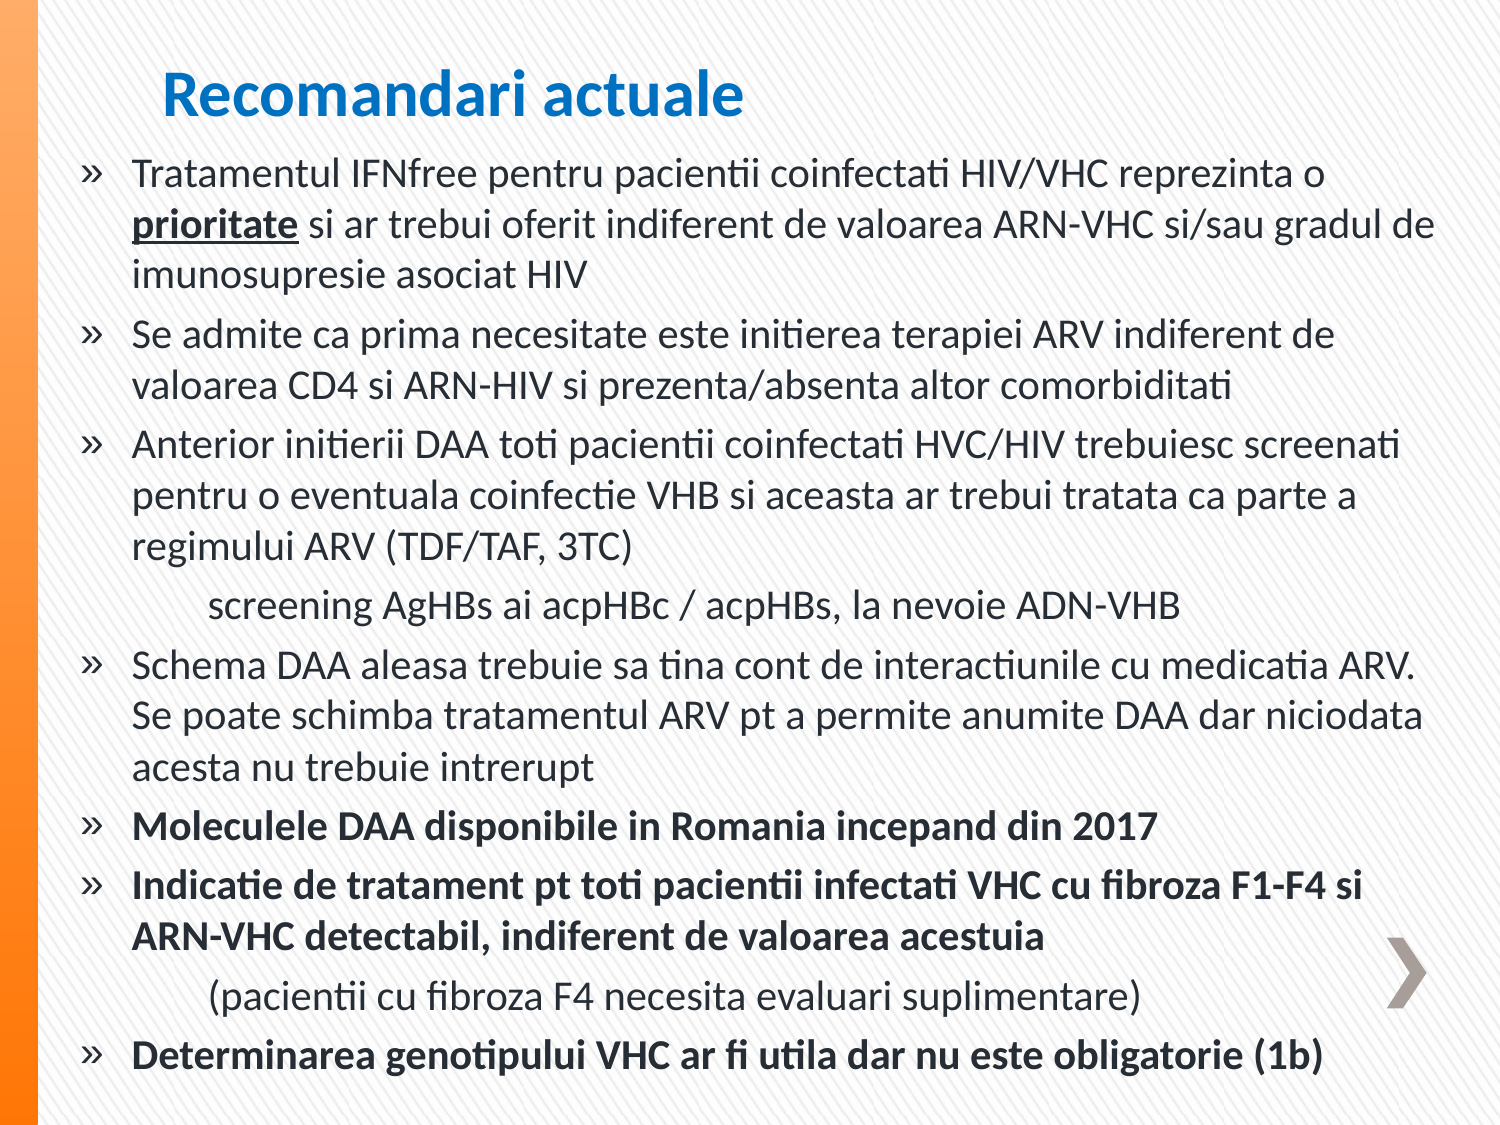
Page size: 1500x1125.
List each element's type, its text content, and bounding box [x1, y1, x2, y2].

title Recomandari actuale [147, 30, 1383, 137]
list Tratamentul IFNfree pentru pacientii coinfectati HIV/VHC reprezinta o prioritate si ar trebui oferit indiferent de valoarea ARN-VHC si/sau gradul de imunosupresie asociat HIV Se admite ca prima necesitate este initierea terapiei ARV indiferent de valoarea CD4 si ARN-HIV si prezenta/absenta altor comorbiditati Anterior initierii DAA toti pacientii coinfectati HVC/HIV trebuiesc screenati pentru o eventuala coinfectie VHB si aceasta ar trebui tratata ca parte a regimului ARV (TDF/TAF, 3TC) screening AgHBs ai acpHBc / acpHBs, la nevoie ADN-VHB Schema DAA aleasa trebuie sa tina cont de interactiunile cu medicatia ARV. Se poate schimba tratamentul ARV pt a permite anumite DAA dar niciodata acesta nu trebuie intrerupt Moleculele DAA disponibile in Romania incepand din 2017 Indicatie de tratament pt toti pacientii infectati VHC cu fibroza F1-F4 si ARN-VHC detectabil, indiferent de valoarea acestuia (pacientii cu fibroza F4 necesita evaluari suplimentare) Determinarea genotipului VHC ar fi utila dar nu este obligatorie (1b) [64, 137, 1471, 1094]
